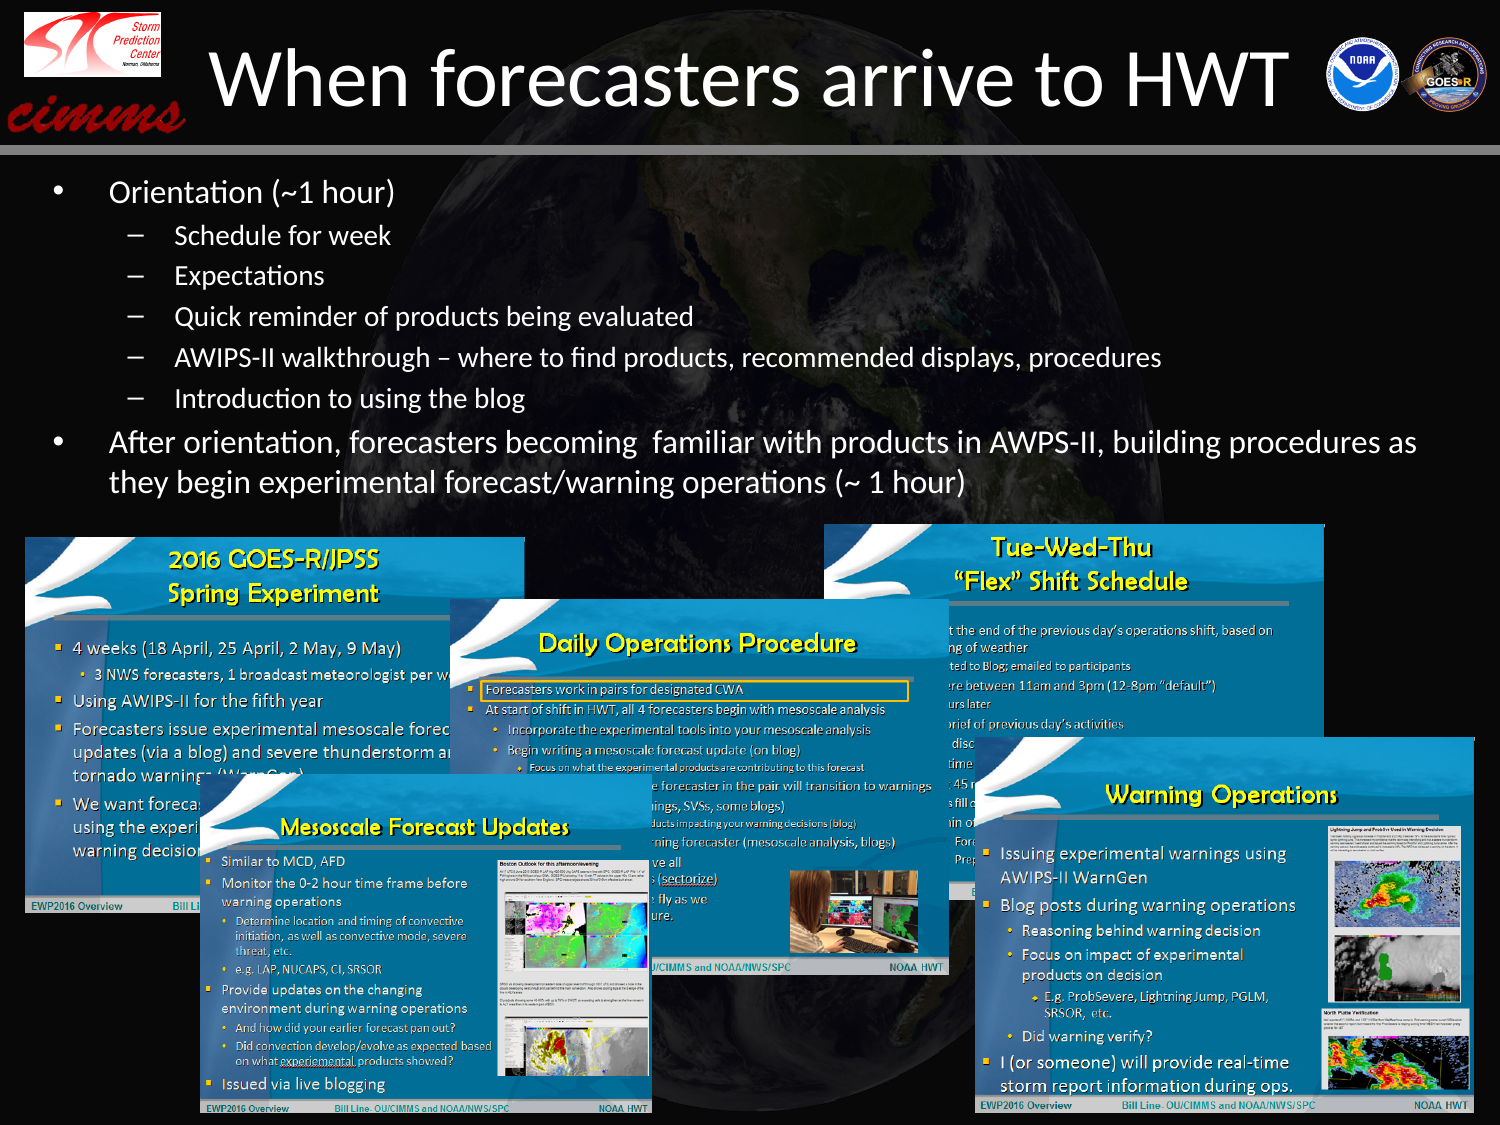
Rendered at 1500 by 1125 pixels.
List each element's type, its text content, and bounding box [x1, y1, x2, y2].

title When forecasters arrive to HWT [75, 0, 1425, 147]
picture [0, 155, 1500, 1125]
picture [0, 0, 75, 145]
list Orientation (~1 hour) Schedule for week Expectations Quick reminder of products being evaluated AWIPS-II walkthrough – where to find products, recommended displays, procedures Introduction to using the blog After orientation, forecasters becoming familiar with products in AWPS-II, building procedures as they begin experimental forecast/warning operations (~ 1 hour) [37, 162, 1438, 525]
picture [1425, 0, 1500, 145]
